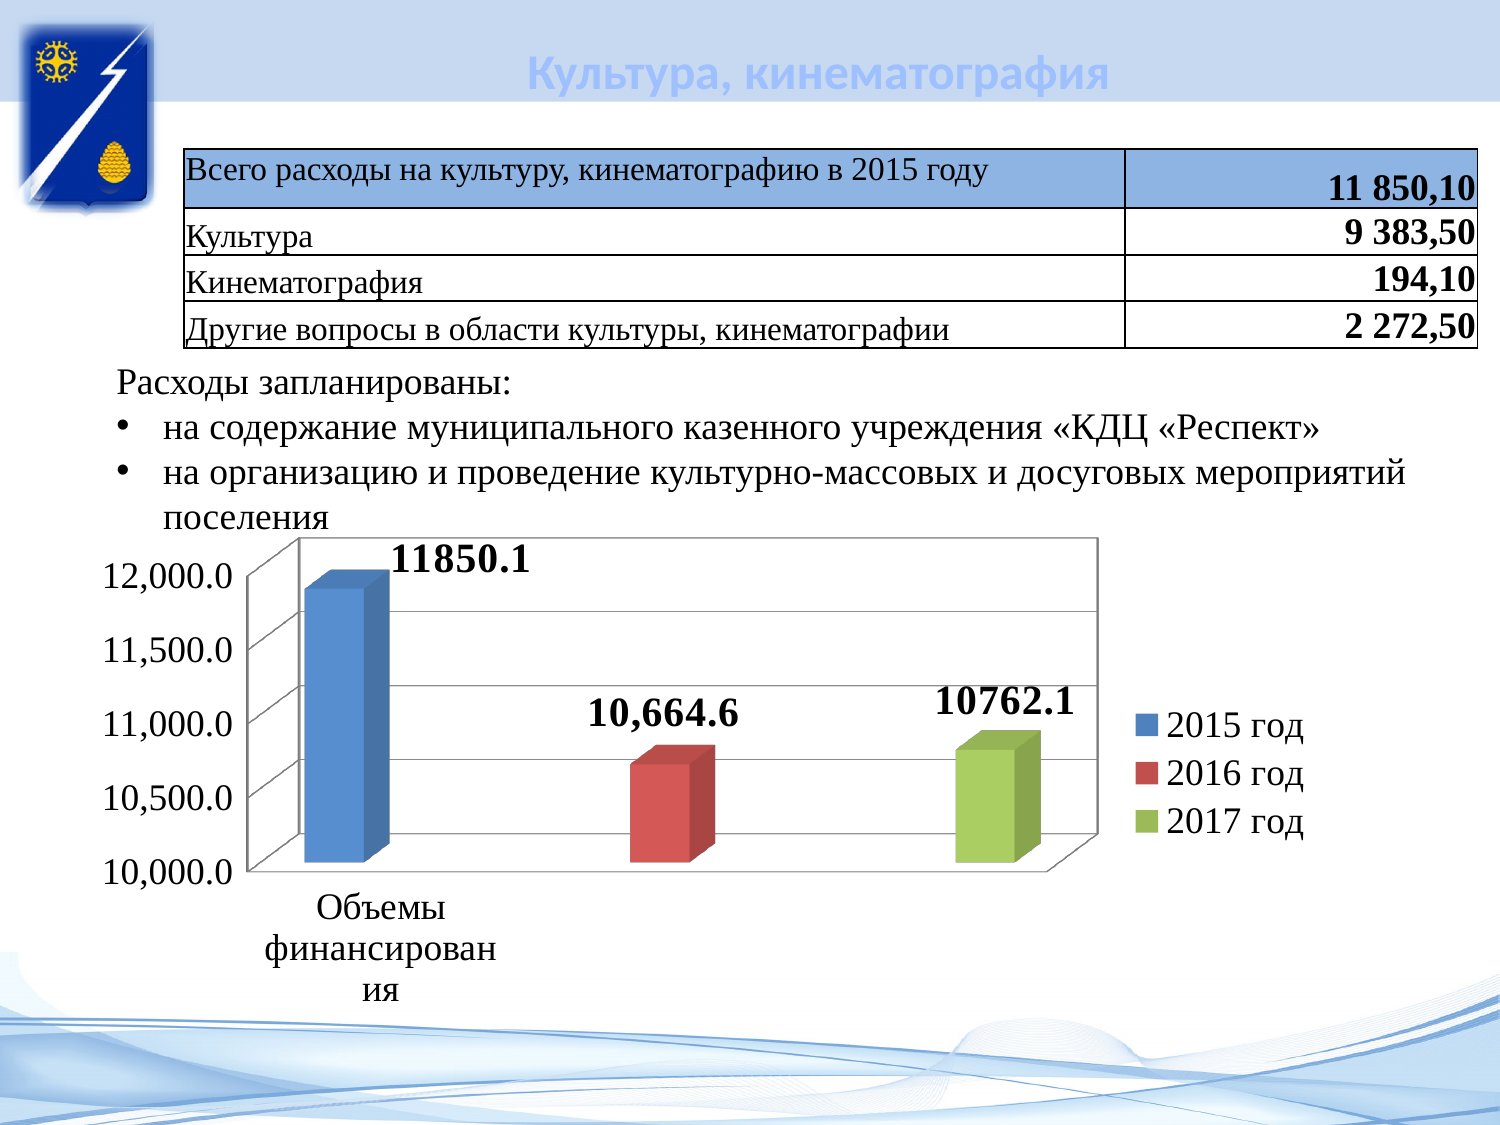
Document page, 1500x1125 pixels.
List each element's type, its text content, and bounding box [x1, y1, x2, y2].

table_cell 194,10 [1126, 256, 1477, 300]
table_cell Культура [185, 209, 1124, 254]
picture [0, 952, 1500, 1125]
table_cell Кинематография [185, 256, 1124, 300]
table_cell Другие вопросы в области культуры, кинематографии [185, 302, 1124, 347]
picture [17, 30, 160, 219]
table_header 11 850,10 [1126, 150, 1477, 207]
table_header Всего расходы на культуру, кинематографию в 2015 году [185, 150, 1124, 207]
text_box Расходы запланированы: на содержание муниципального казенного учреждения «КДЦ «Респект» на организацию и проведение культурно-массовых и досуговых мероприятий поселения [101, 349, 1500, 545]
title Культура, кинематография [144, 32, 1495, 220]
table_cell 9 383,50 [1126, 209, 1477, 254]
table_cell 2 272,50 [1126, 302, 1477, 347]
chart [76, 526, 1329, 1020]
